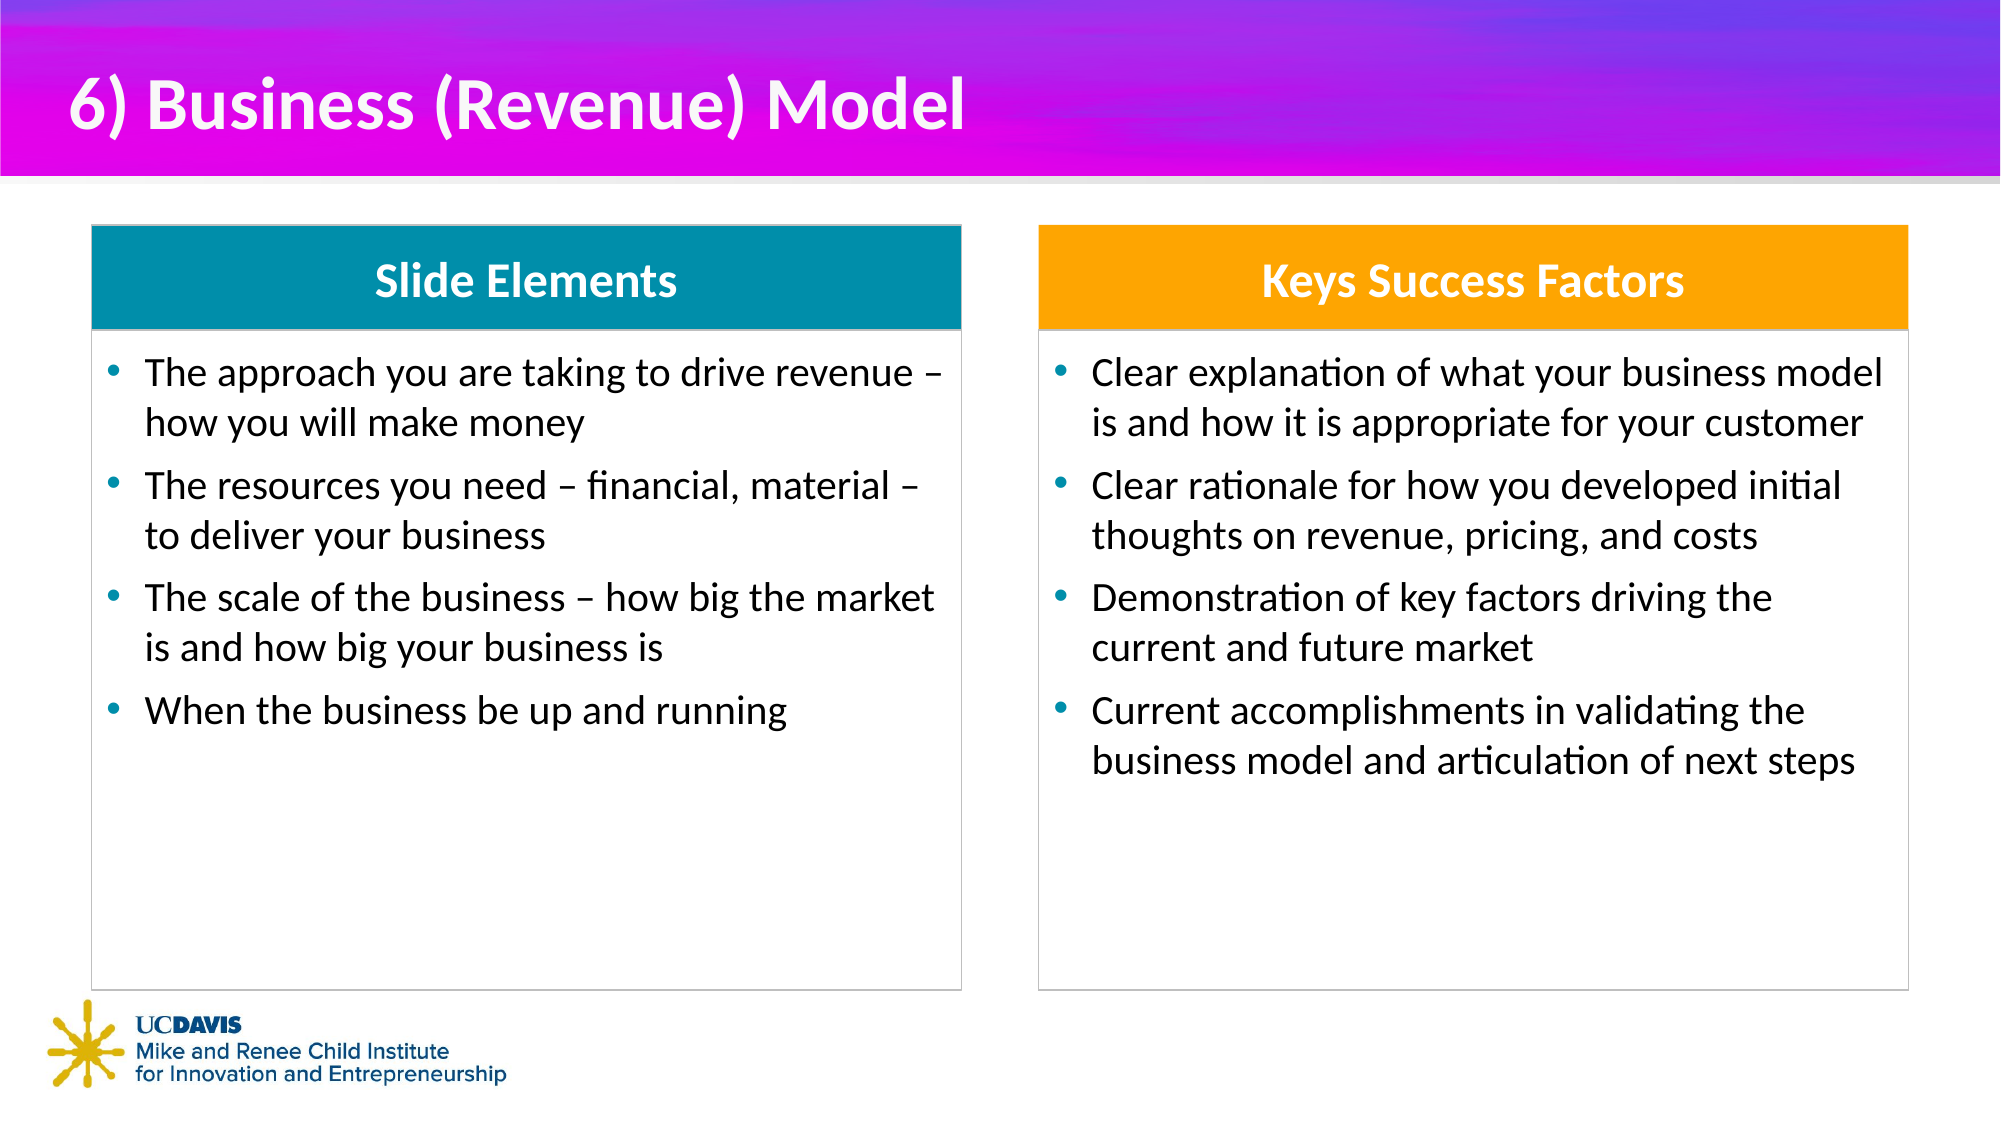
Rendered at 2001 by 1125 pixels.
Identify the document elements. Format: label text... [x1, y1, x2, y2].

picture [37, 991, 515, 1100]
list The approach you are taking to drive revenue – how you will make money The resources you need – financial, material –to deliver your business The scale of the business – how big the market is and how big your business is When the business be up and running [91, 329, 962, 990]
text_box Clear explanation of what your business model is and how it is appropriate for your customer Clear rationale for how you developed initial thoughts on revenue, pricing, and costs Demonstration of key factors driving the current and future market Current accomplishments in validating the business model and articulation of next steps [1038, 329, 1909, 990]
picture [0, 0, 2001, 176]
list Keys Success Factors [1038, 224, 1909, 329]
list Slide Elements [91, 224, 962, 329]
title 6) Business (Revenue) Model [68, 23, 1934, 176]
